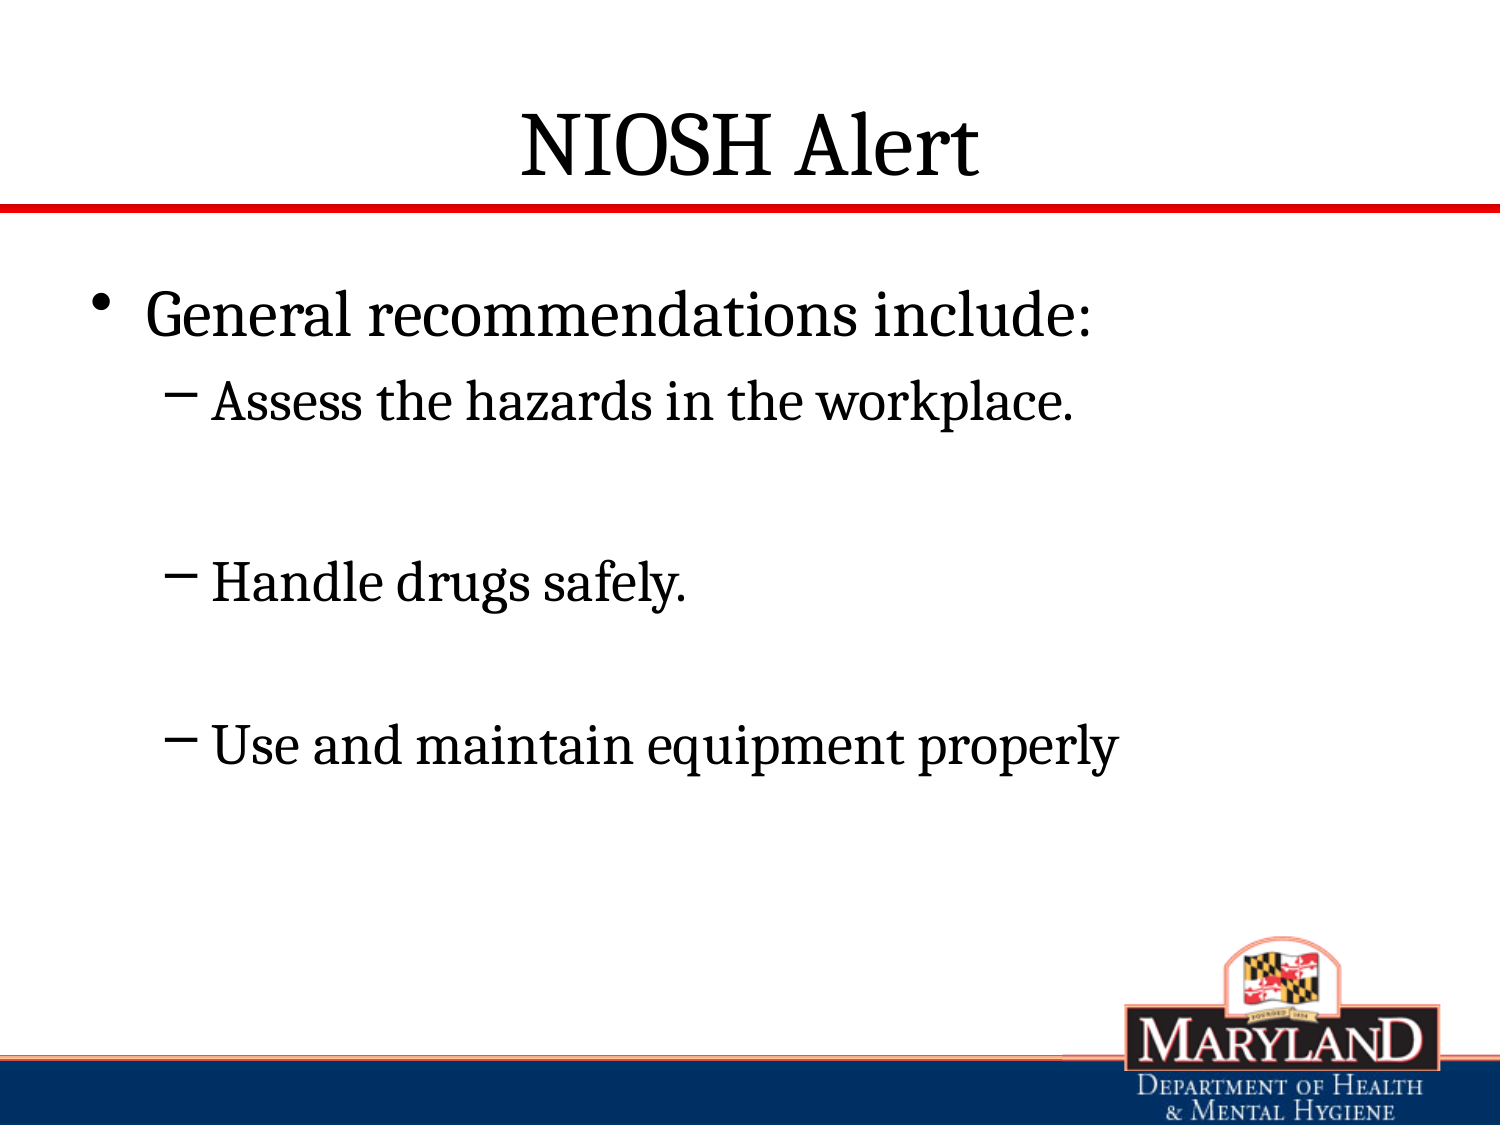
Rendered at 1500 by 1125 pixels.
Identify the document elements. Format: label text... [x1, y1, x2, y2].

title NIOSH Alert [75, 45, 1425, 233]
list General recommendations include: Assess the hazards in the workplace. Handle drugs safely. Use and maintain equipment properly [75, 262, 1425, 1005]
picture [0, 924, 1500, 1125]
